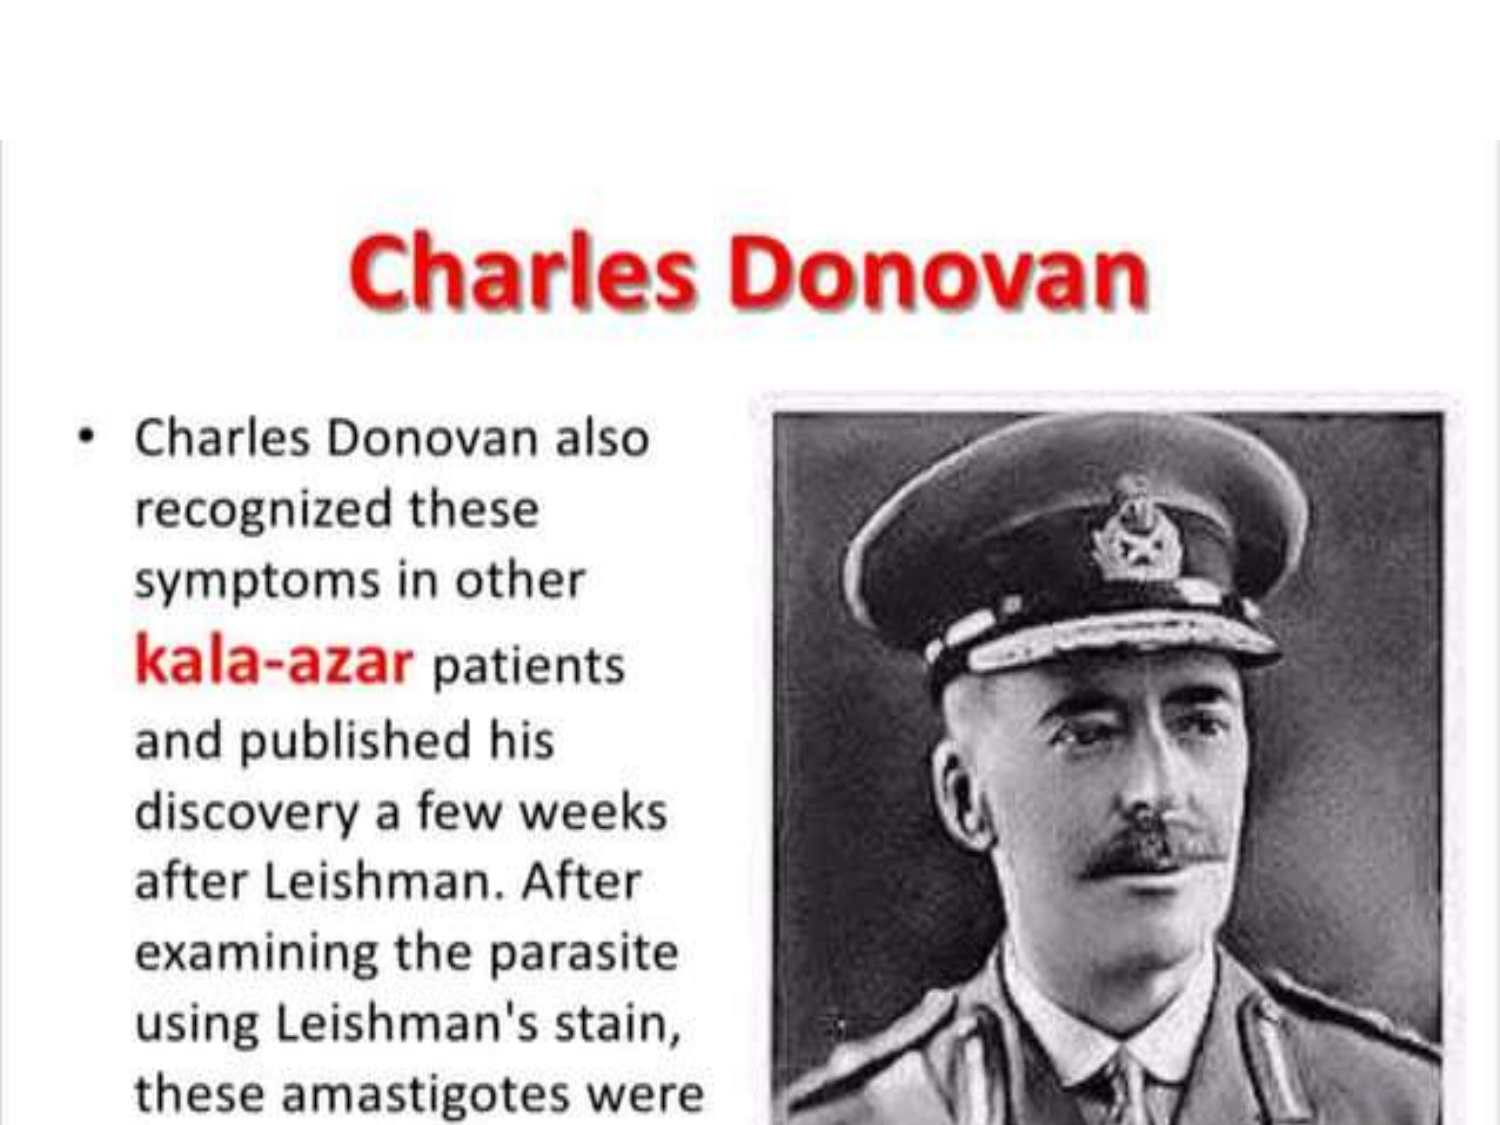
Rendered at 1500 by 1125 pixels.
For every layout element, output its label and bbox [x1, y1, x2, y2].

picture [0, 139, 1500, 1125]
